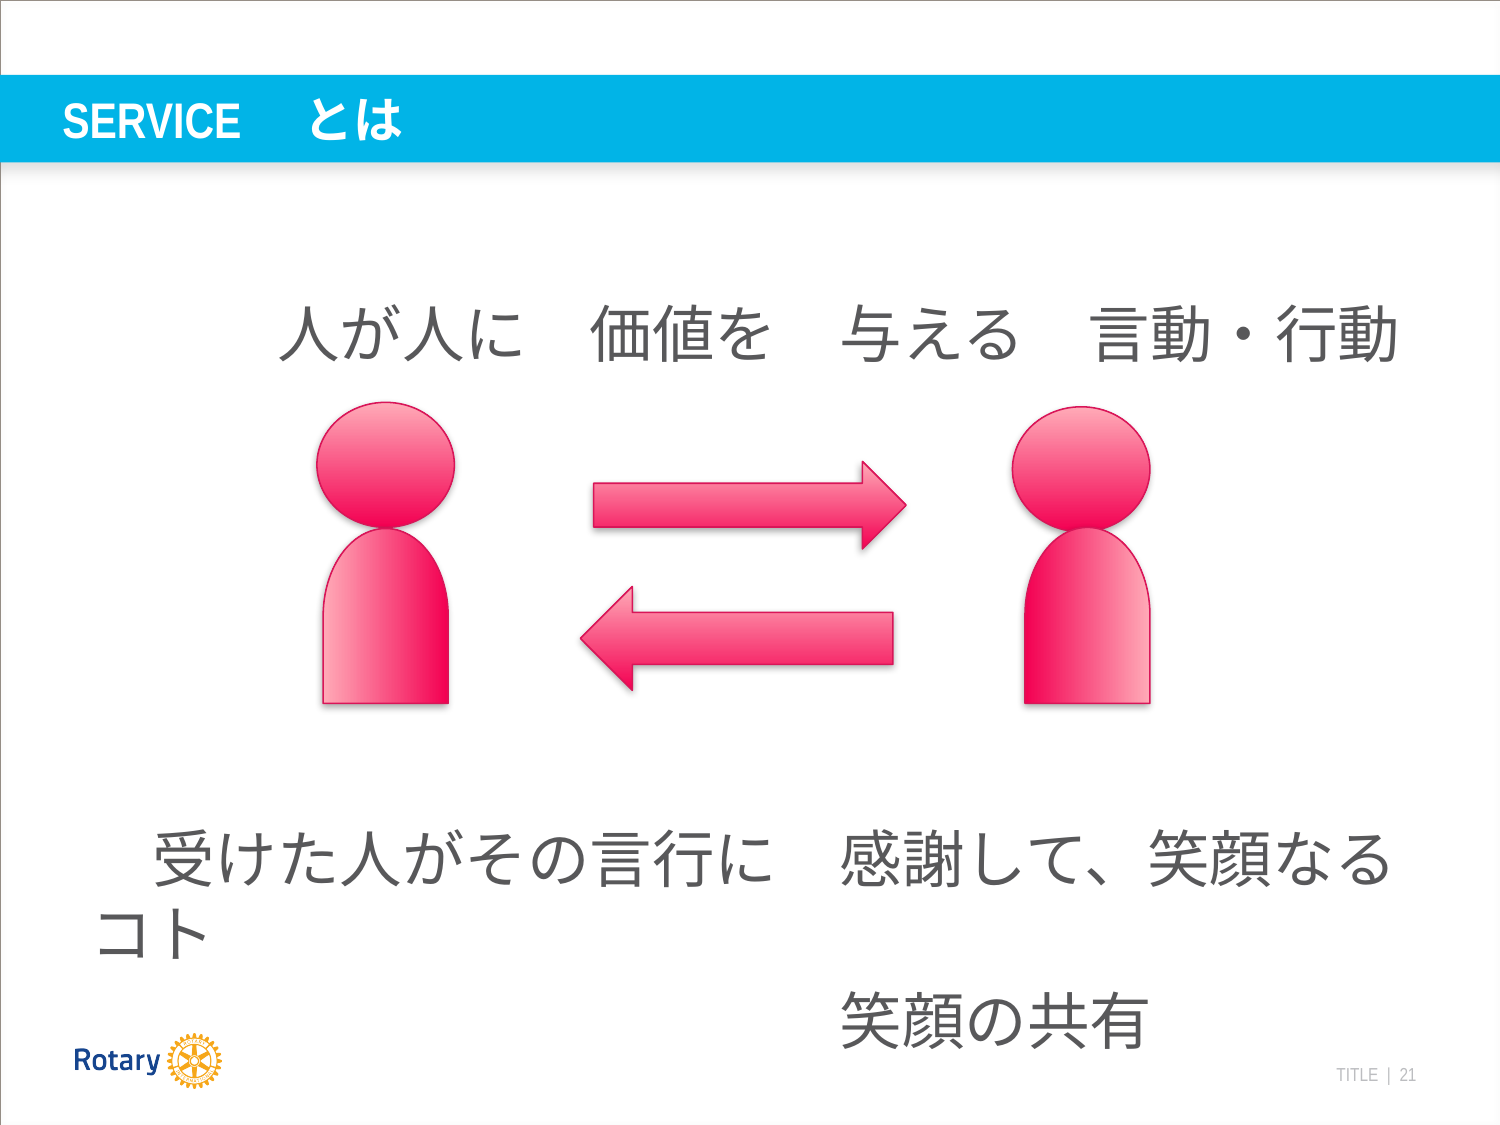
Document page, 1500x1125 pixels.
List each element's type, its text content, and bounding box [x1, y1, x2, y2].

text_box [1011, 406, 1151, 531]
text_box [316, 401, 456, 528]
list 人が人に 価値を 与える 言動・行動 受けた人がその言行に 感謝して、笑顔なるコト 笑顔の共有 [75, 200, 1425, 1013]
title SERVICE とは [62, 75, 1500, 163]
text_box [579, 585, 894, 692]
text_box [592, 460, 907, 550]
text_box [1024, 526, 1151, 705]
text_box [322, 527, 449, 705]
picture [75, 1033, 222, 1089]
